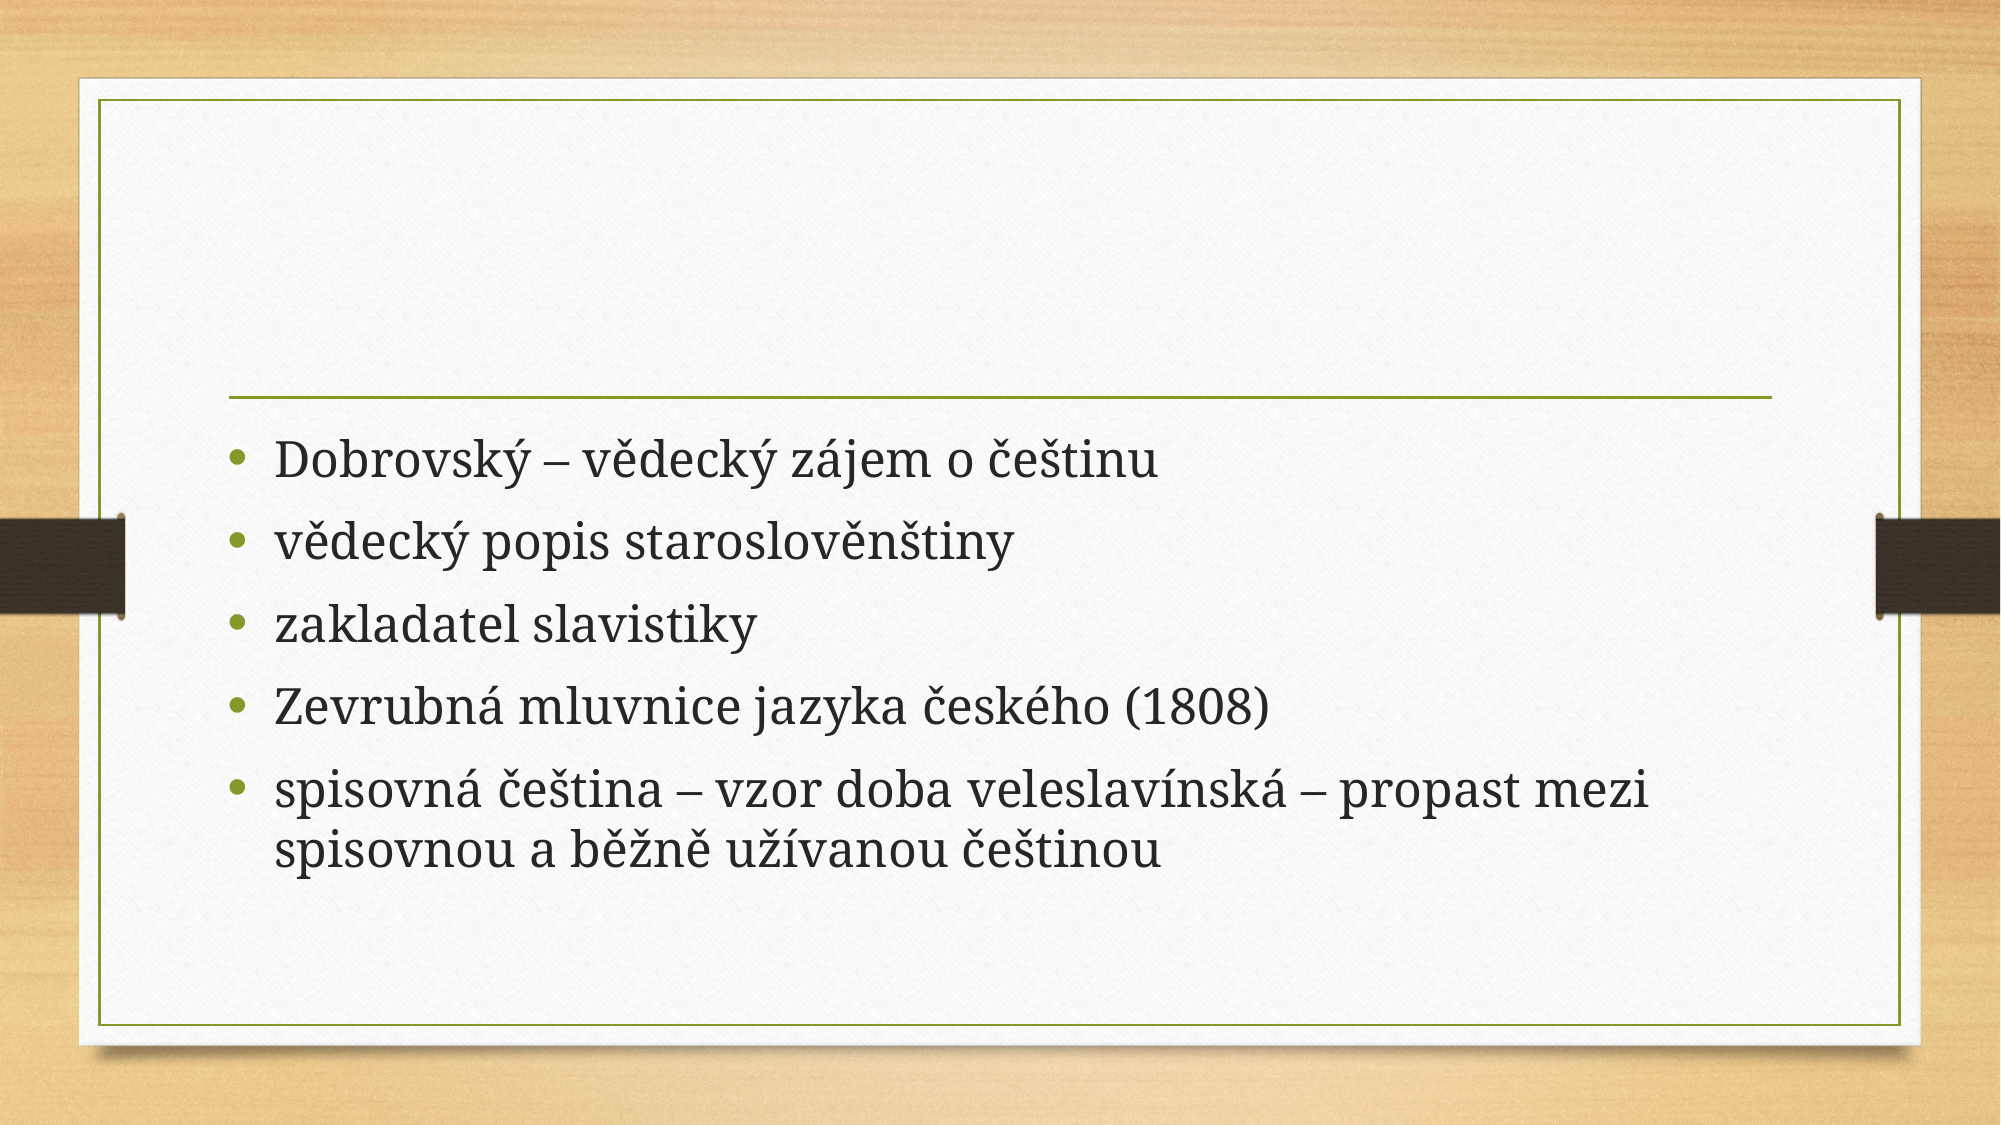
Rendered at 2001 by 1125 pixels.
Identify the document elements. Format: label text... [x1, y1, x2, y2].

picture [0, 0, 2001, 1125]
list Dobrovský – vědecký zájem o češtinu vědecký popis staroslověnštiny zakladatel slavistiky Zevrubná mluvnice jazyka českého (1808) spisovná čeština – vzor doba veleslavínská – propast mezi spisovnou a běžně užívanou češtinou [212, 419, 1788, 964]
